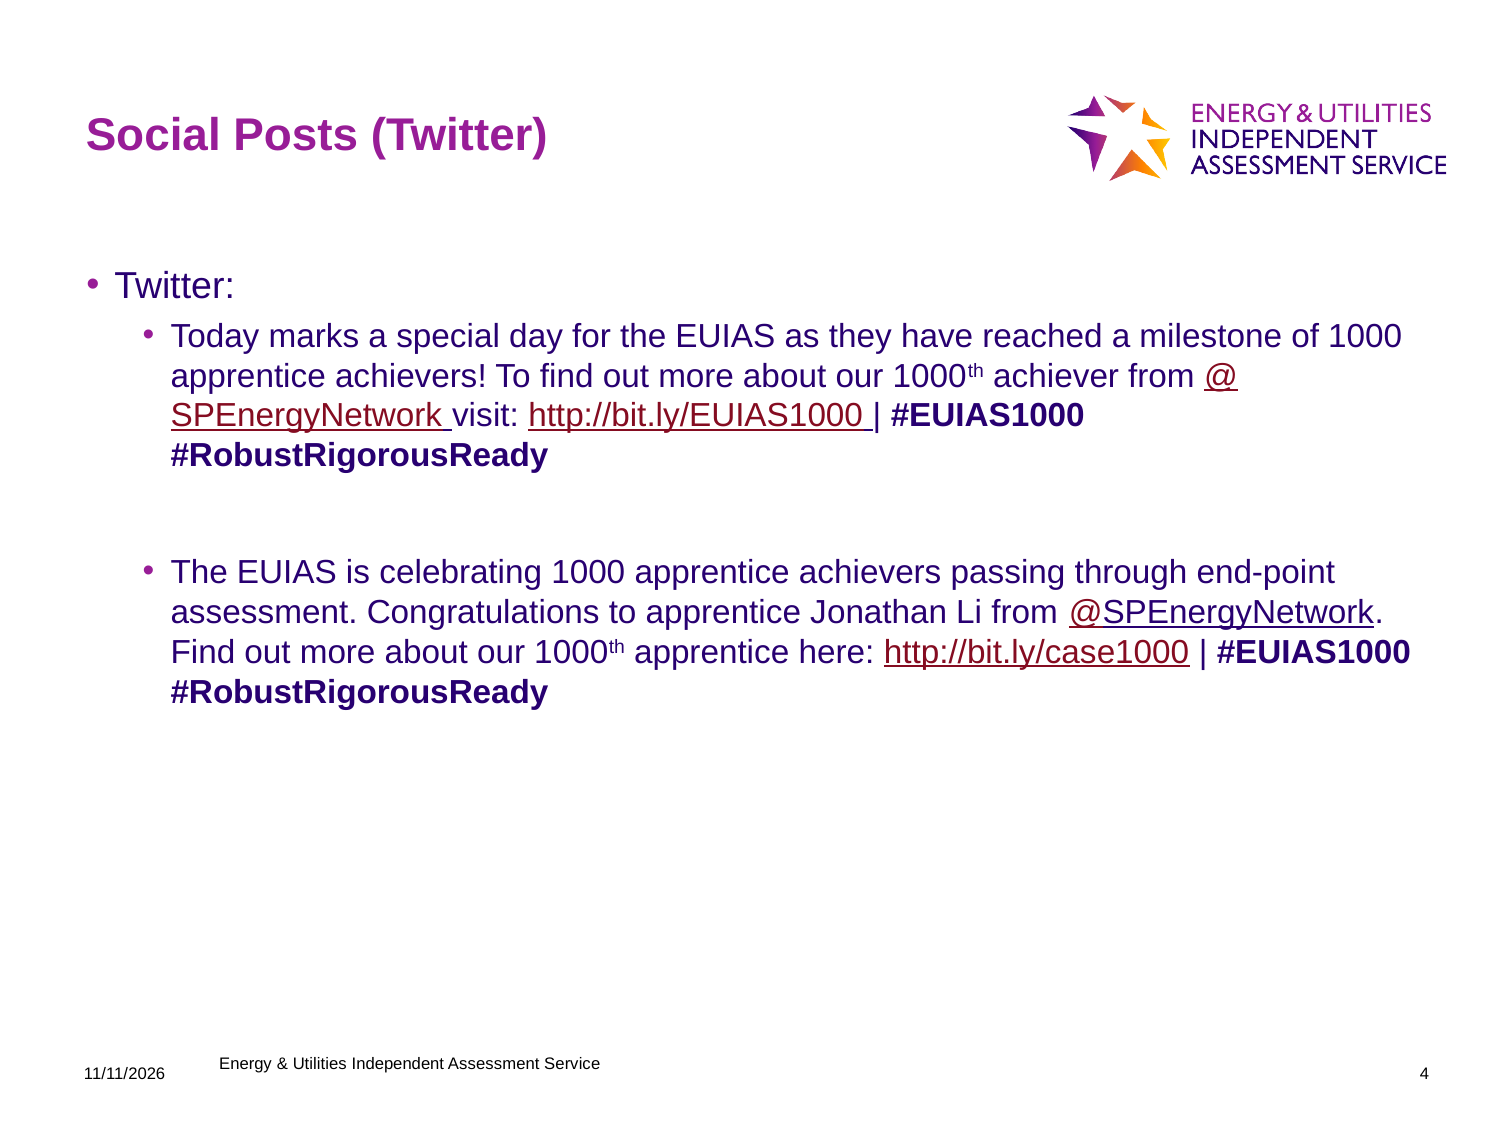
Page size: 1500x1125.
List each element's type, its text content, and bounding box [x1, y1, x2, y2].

slide_number 4 [1074, 1042, 1444, 1103]
title Social Posts (Twitter) [70, 59, 1016, 213]
picture [1066, 94, 1447, 182]
footer Energy & Utilities Independent Assessment Service [204, 1042, 988, 1103]
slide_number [69, 1042, 190, 1103]
list Twitter: Today marks a special day for the EUIAS as they have reached a milestone of 1000 apprentice achievers! To find out more about our 1000th achiever from @SPEnergyNetwork visit: http://bit.ly/EUIAS1000 | #EUIAS1000 #RobustRigorousReady The EUIAS is celebrating 1000 apprentice achievers passing through end-point assessment. Congratulations to apprentice Jonathan Li from @SPEnergyNetwork. Find out more about our 1000th apprentice here: http://bit.ly/case1000 | #EUIAS1000 #RobustRigorousReady [71, 253, 1456, 901]
